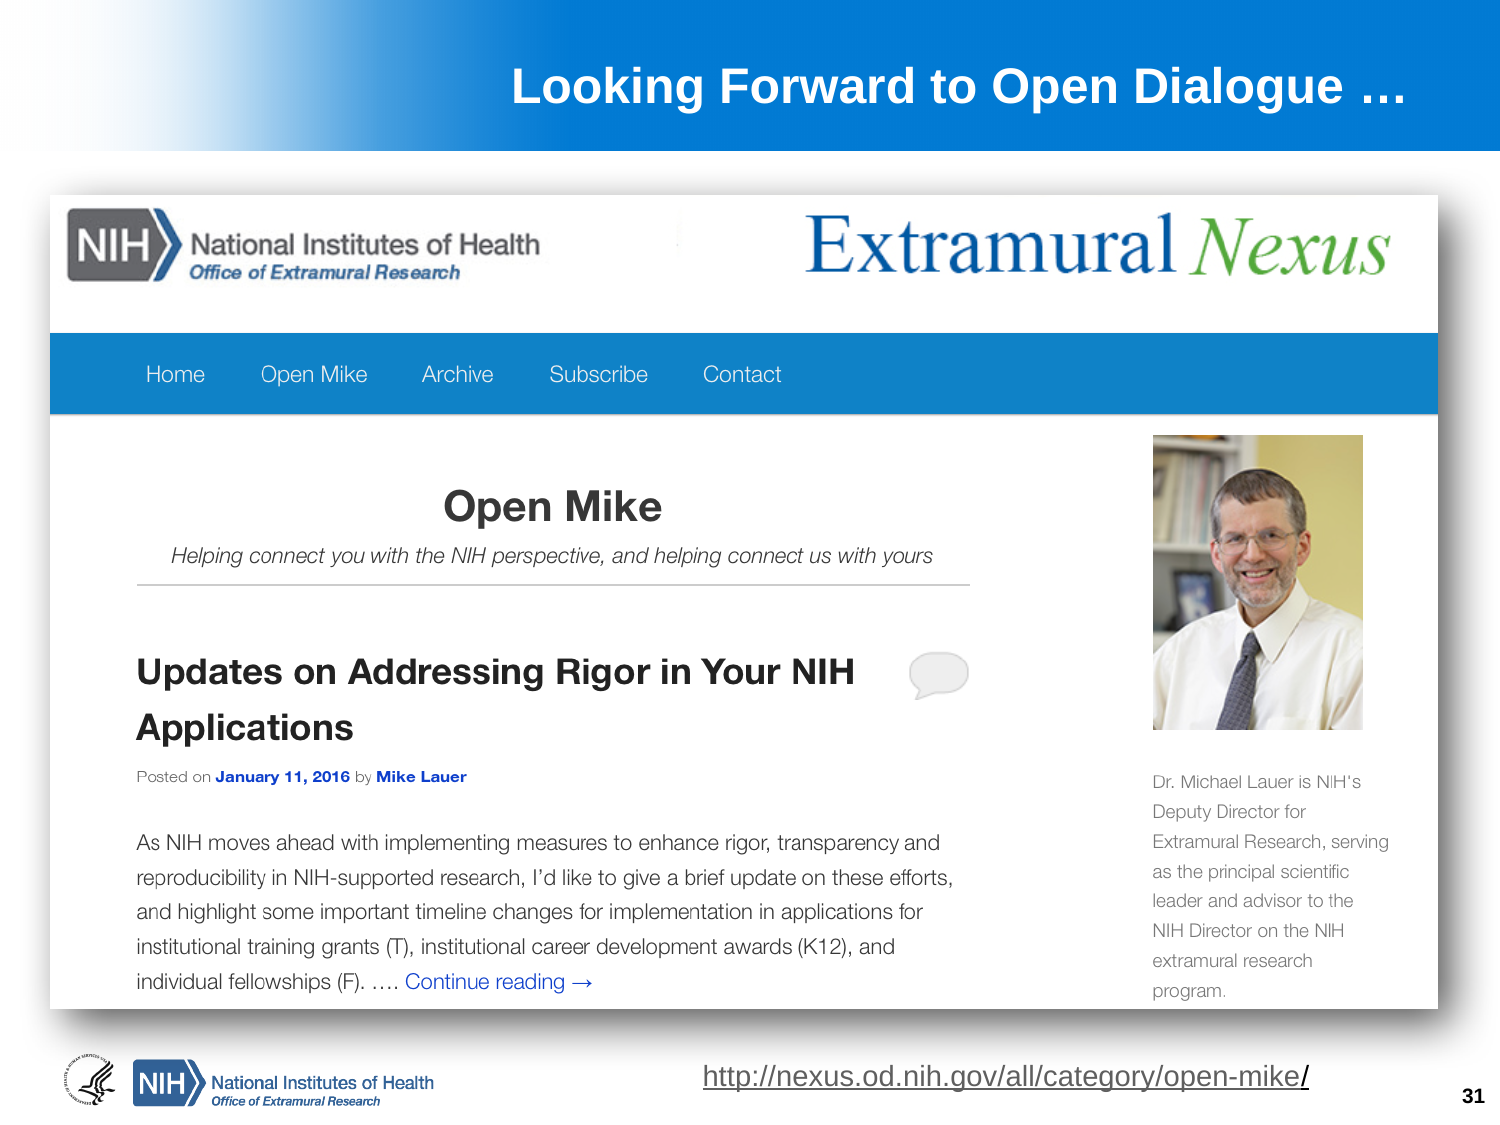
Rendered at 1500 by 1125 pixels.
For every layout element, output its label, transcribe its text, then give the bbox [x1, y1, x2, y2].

picture [0, 0, 1500, 151]
text_box http://nexus.od.nih.gov/all/category/open-mike/ [687, 1049, 1333, 1100]
picture [64, 1054, 116, 1106]
title Looking Forward to Open Dialogue … [187, 37, 1438, 130]
slide_number 31 [1275, 1074, 1500, 1101]
picture [49, 195, 1438, 1010]
picture [125, 1049, 439, 1113]
